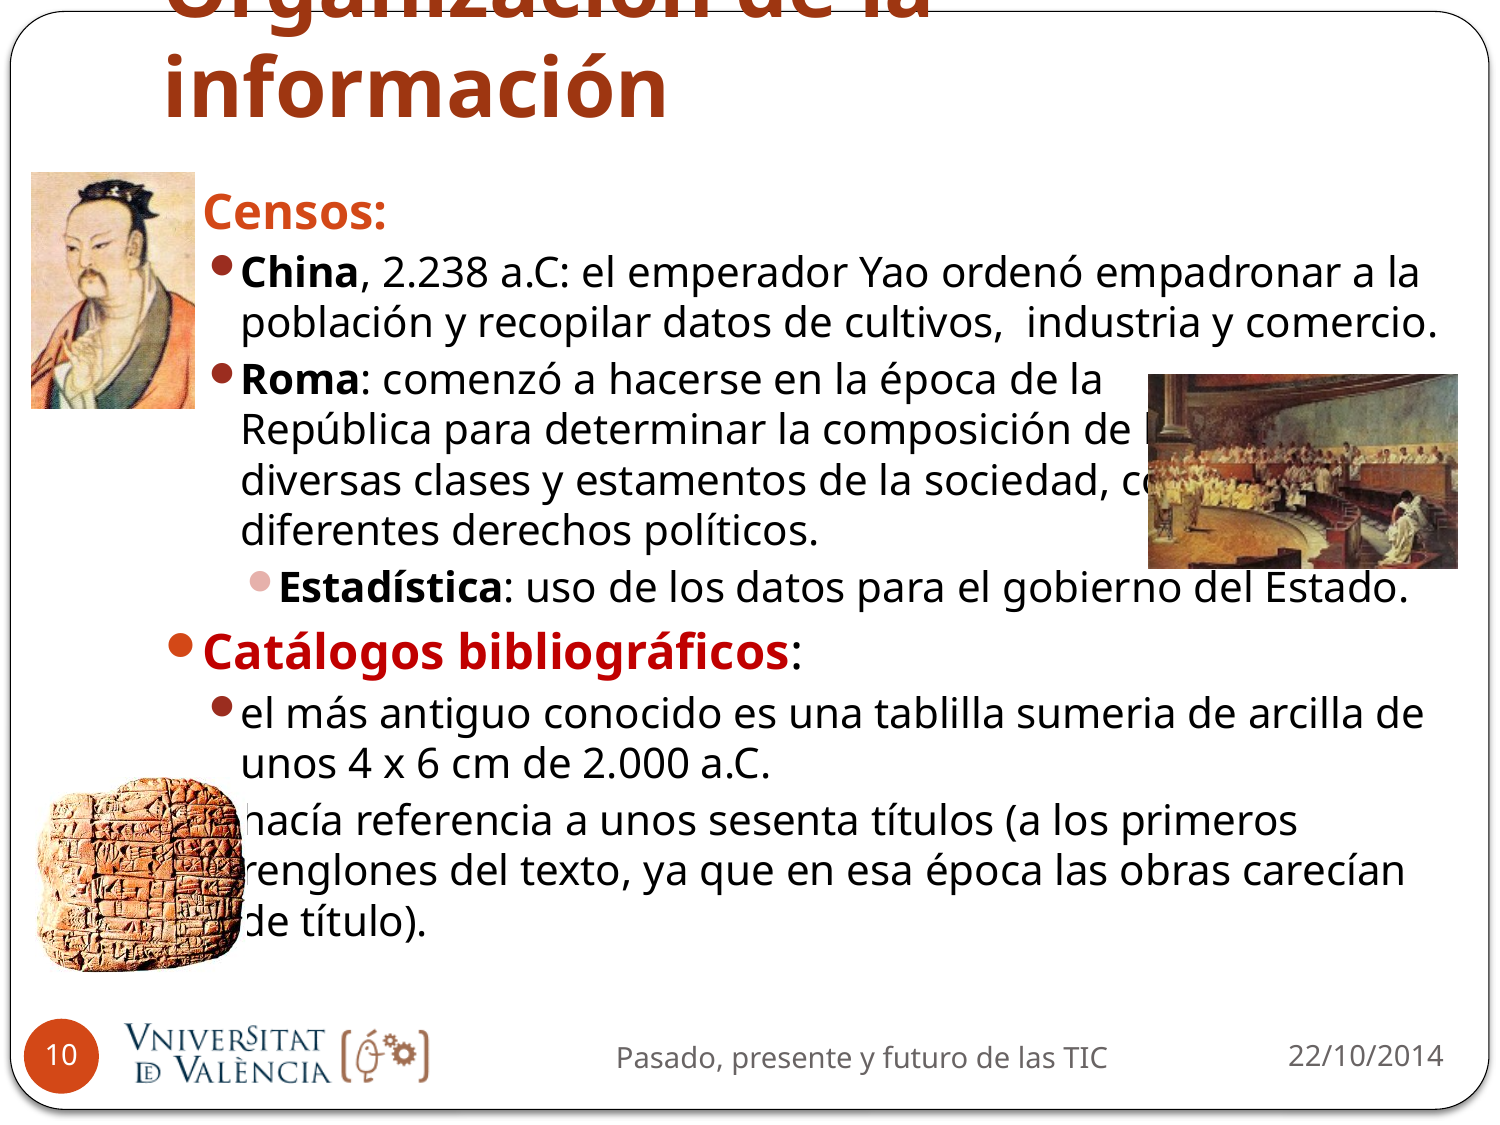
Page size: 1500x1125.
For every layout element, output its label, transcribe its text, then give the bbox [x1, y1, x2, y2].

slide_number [1257, 1015, 1459, 1094]
picture [123, 1023, 430, 1084]
picture [34, 777, 247, 973]
list Censos: China, 2.238 a.C: el emperador Yao ordenó empadronar a la población y recopilar datos de cultivos, industria y comercio. Roma: comenzó a hacerse en la época de la República para determinar la composición de las diversas clases y estamentos de la sociedad, con diferentes derechos políticos. Estadística: uso de los datos para el gobierno del Estado. Catálogos bibliográficos: el más antiguo conocido es una tablilla sumeria de arcilla de unos 4 x 6 cm de 2.000 a.C. hacía referencia a unos sesenta títulos (a los primeros renglones del texto, ya que en esa época las obras carecían de título). [150, 172, 1459, 988]
slide_number 10 [23, 1018, 99, 1094]
picture [31, 172, 195, 409]
title Organización de la información [147, 45, 1459, 149]
footer Pasado, presente y futuro de las TIC [430, 1018, 1294, 1094]
picture [1148, 374, 1459, 569]
